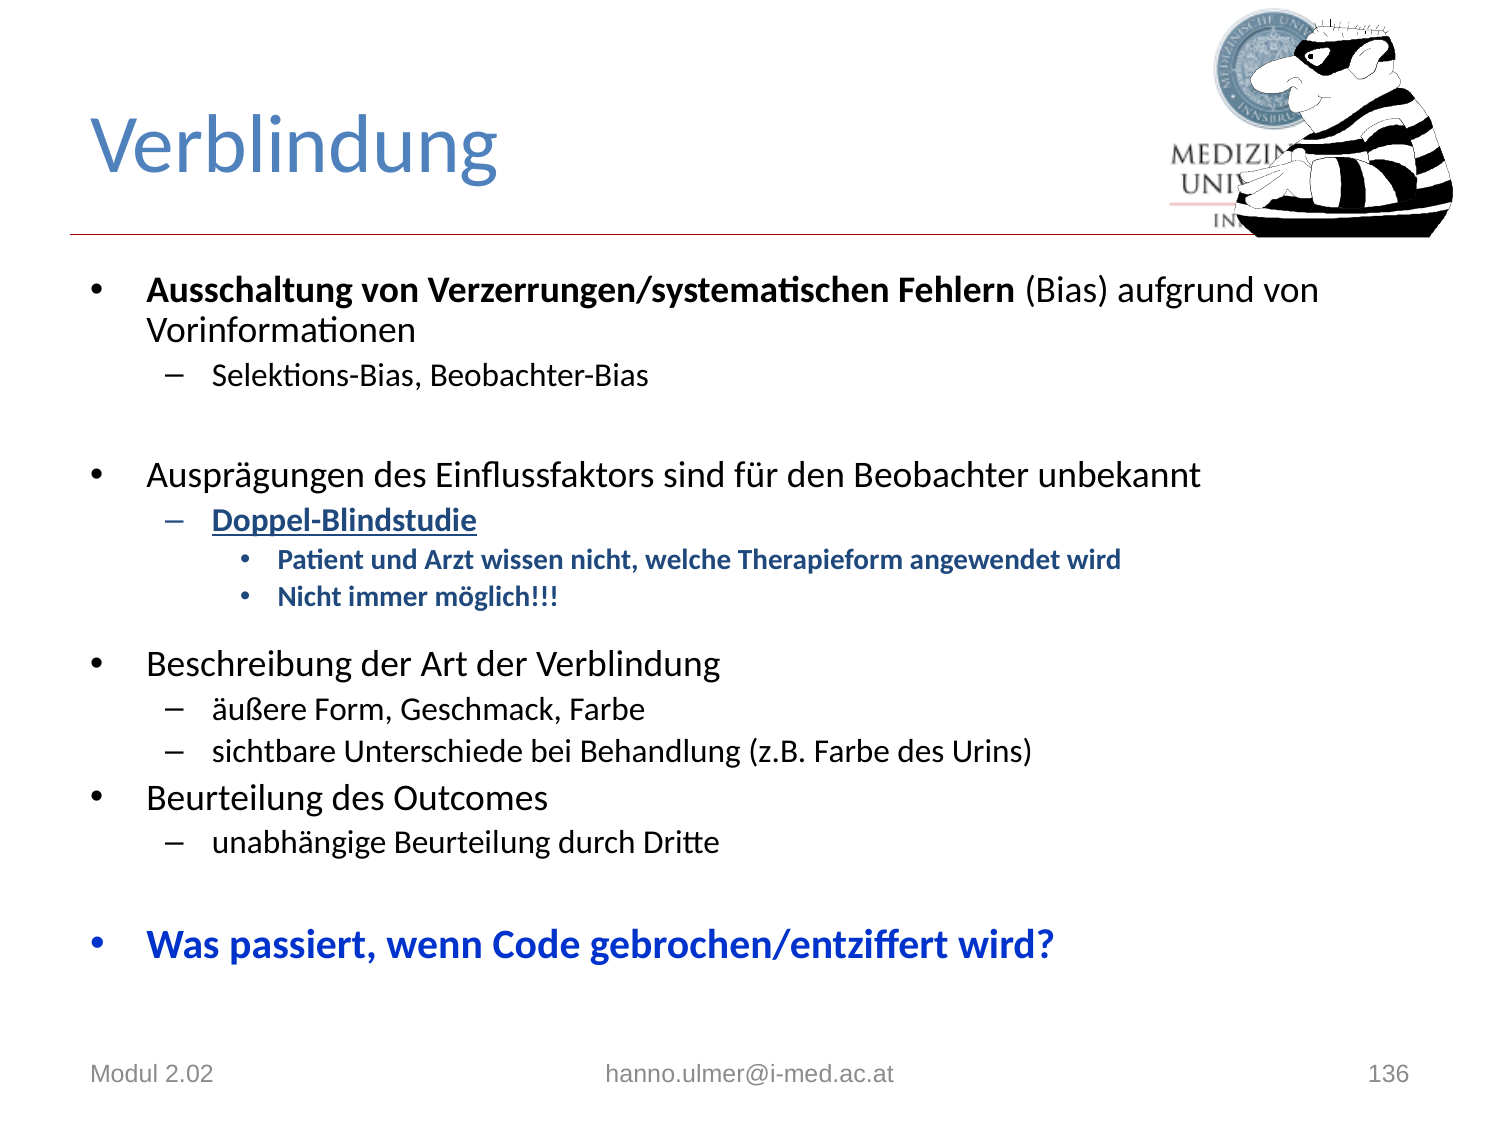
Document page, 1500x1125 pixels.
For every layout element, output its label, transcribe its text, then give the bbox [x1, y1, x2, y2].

slide_number Modul 2.02 [75, 1042, 425, 1103]
slide_number 136 [1074, 1042, 1425, 1103]
list Ausschaltung von Verzerrungen/systematischen Fehlern (Bias) aufgrund von Vorinformationen Selektions-Bias, Beobachter-Bias Ausprägungen des Einflussfaktors sind für den Beobachter unbekannt Doppel-Blindstudie Patient und Arzt wissen nicht, welche Therapieform angewendet wird Nicht immer möglich!!! Beschreibung der Art der Verblindung äußere Form, Geschmack, Farbe sichtbare Unterschiede bei Behandlung (z.B. Farbe des Urins) Beurteilung des Outcomes unabhängige Beurteilung durch Dritte Was passiert, wenn Code gebrochen/entziffert wird? [75, 262, 1425, 1043]
picture [1155, 0, 1453, 238]
footer hanno.ulmer@i-med.ac.at [512, 1042, 988, 1103]
title Verblindung [75, 45, 1090, 233]
